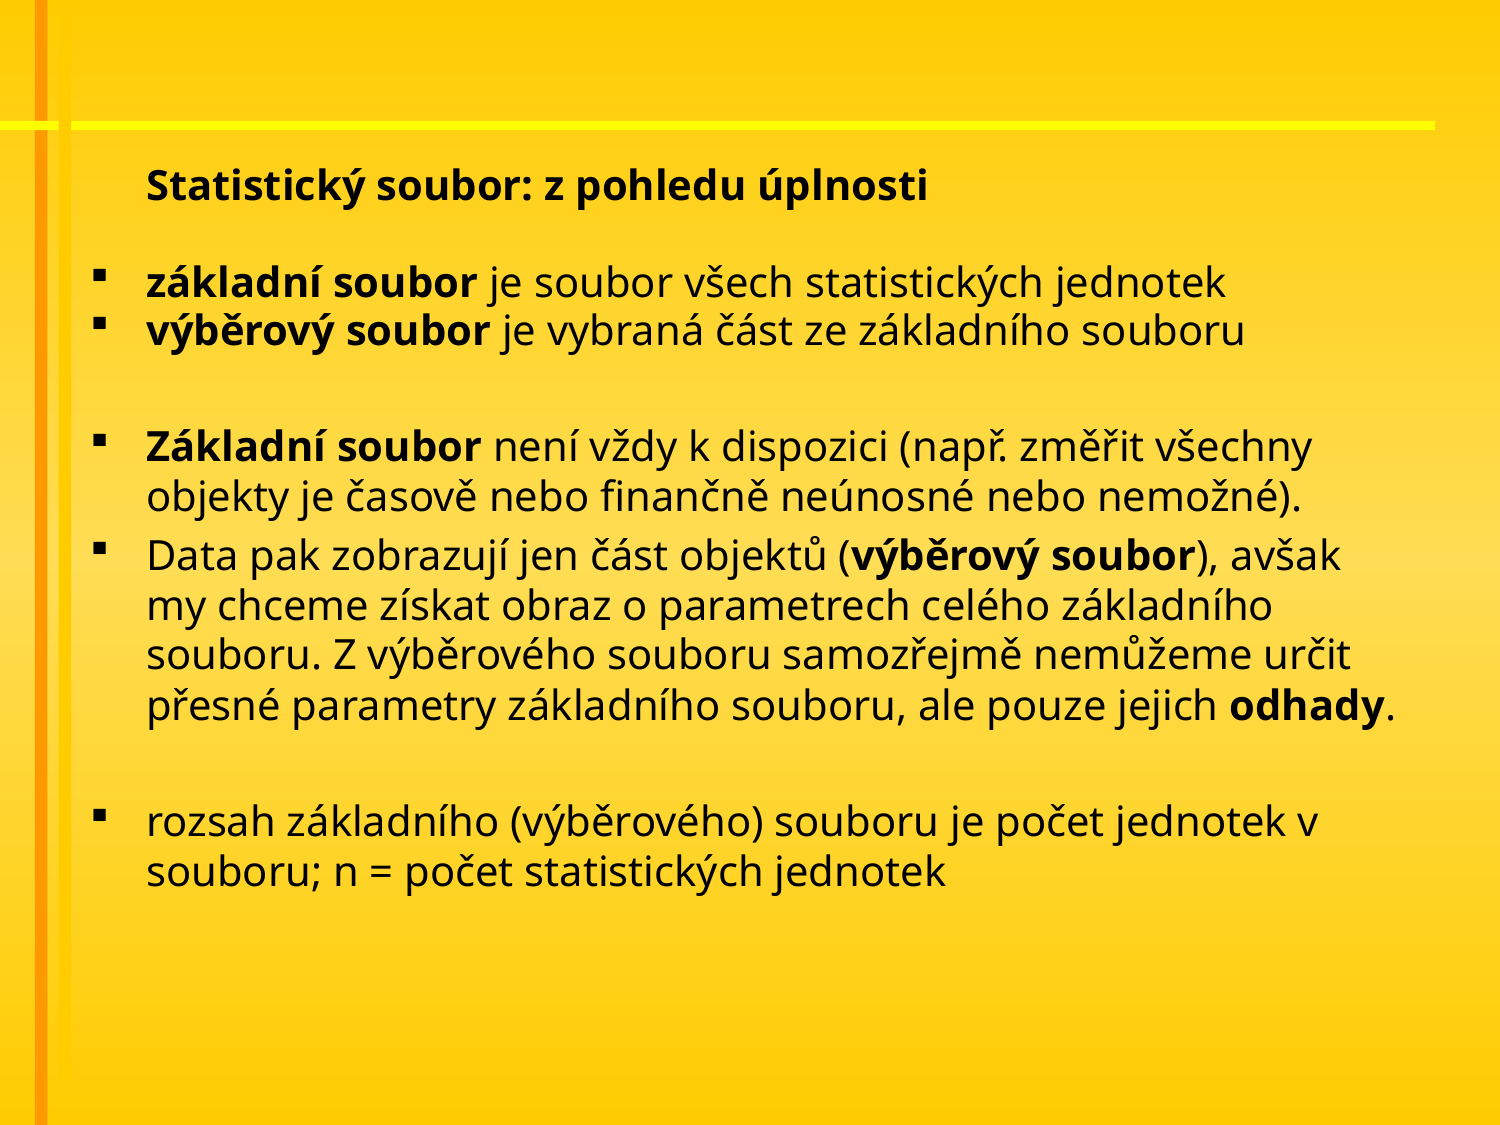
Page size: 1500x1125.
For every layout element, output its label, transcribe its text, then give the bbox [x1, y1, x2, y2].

list Statistický soubor: z pohledu úplnosti základní soubor je soubor všech statistických jednotek výběrový soubor je vybraná část ze základního souboru Základní soubor není vždy k dispozici (např. změřit všechny objekty je časově nebo finančně neúnosné nebo nemožné). Data pak zobrazují jen část objektů (výběrový soubor), avšak my chceme získat obraz o parametrech celého základního souboru. Z výběrového souboru samozřejmě nemůžeme určit přesné parametry základního souboru, ale pouze jejich odhady. rozsah základního (výběrového) souboru je počet jednotek v souboru; n = počet statistických jednotek [75, 160, 1425, 1005]
